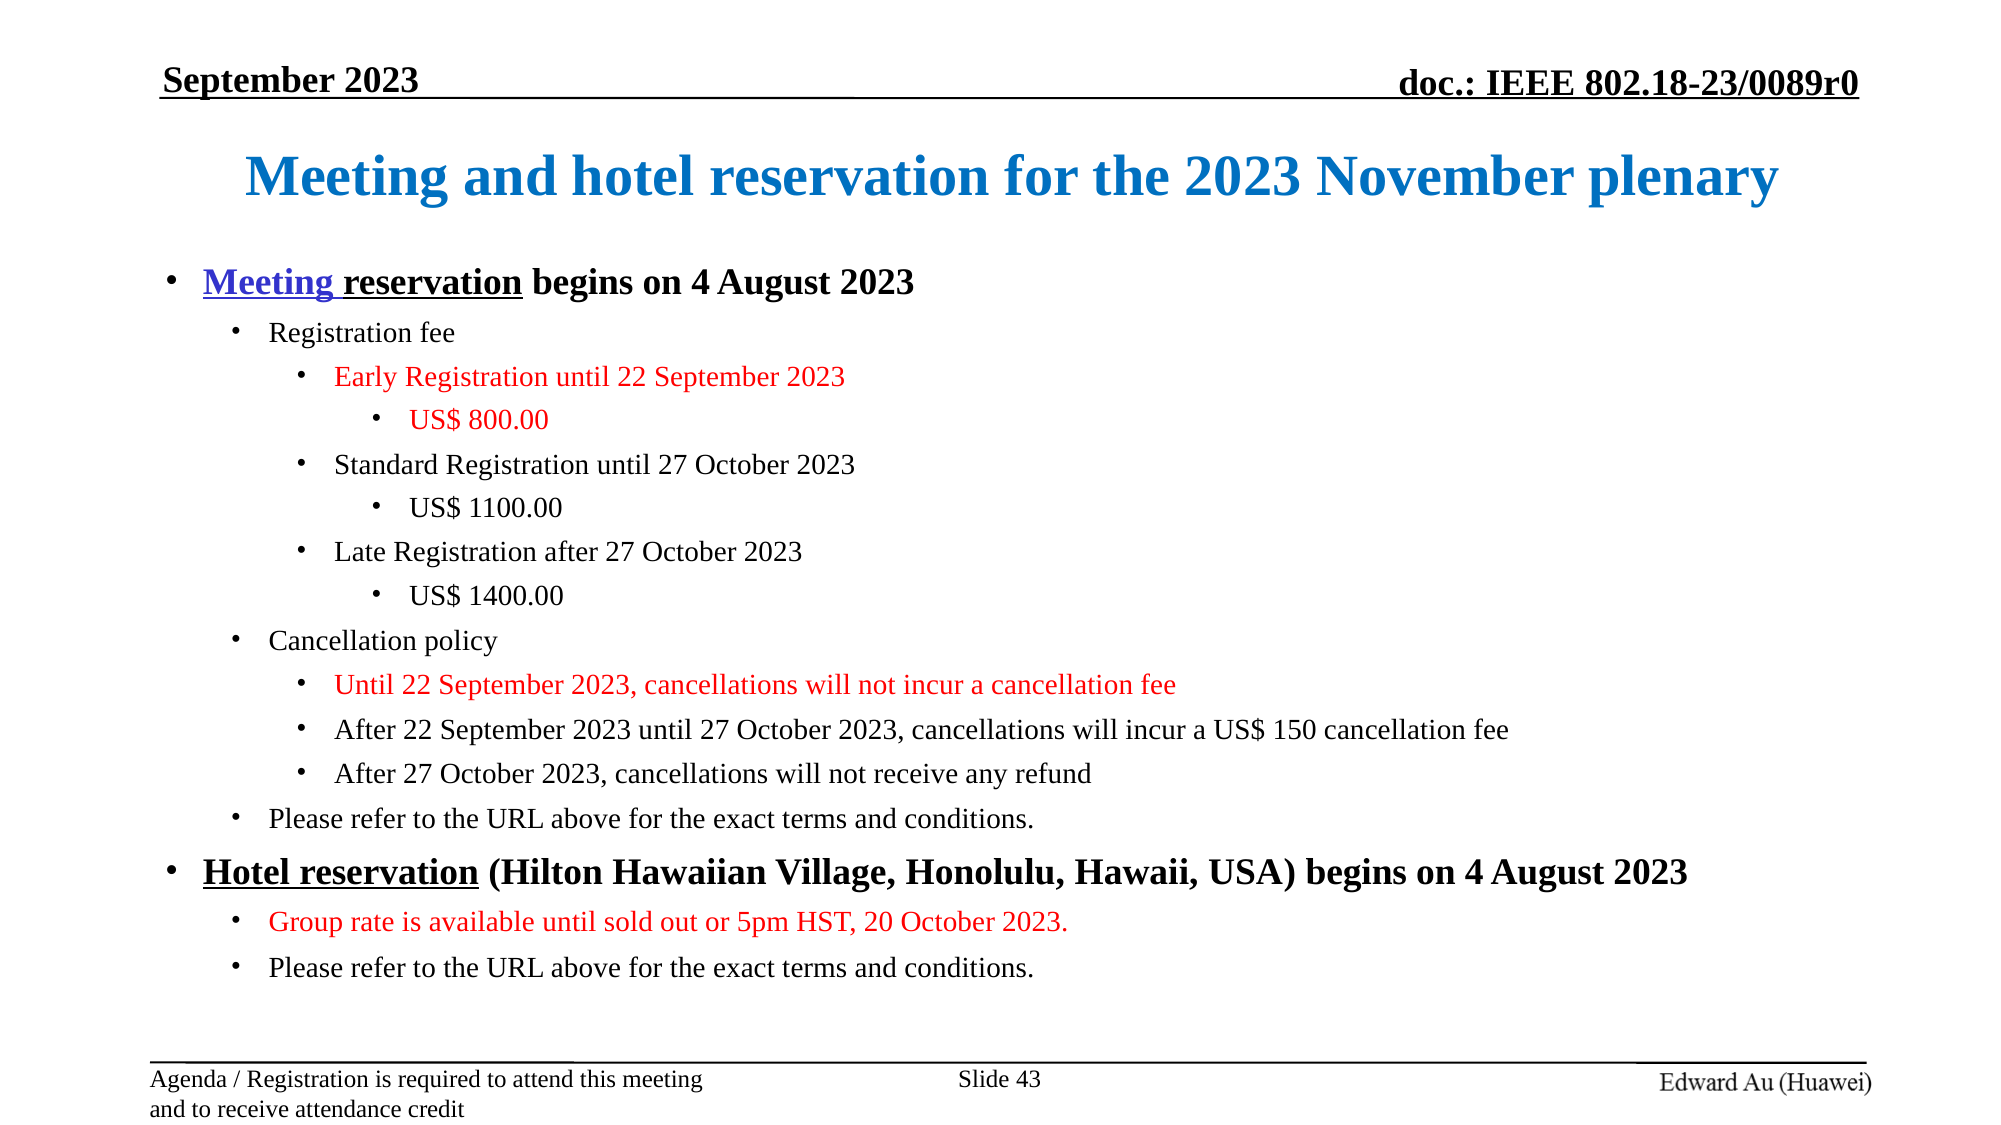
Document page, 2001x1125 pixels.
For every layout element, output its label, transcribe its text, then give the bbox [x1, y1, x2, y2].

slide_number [162, 54, 663, 101]
slide_number Slide 43 [933, 1061, 1067, 1123]
list Meeting reservation begins on 4 August 2023 Registration fee Early Registration until 22 September 2023 US$ 800.00 Standard Registration until 27 October 2023 US$ 1100.00 Late Registration after 27 October 2023 US$ 1400.00 Cancellation policy Until 22 September 2023, cancellations will not incur a cancellation fee After 22 September 2023 until 27 October 2023, cancellations will incur a US$ 150 cancellation fee After 27 October 2023, cancellations will not receive any refund Please refer to the URL above for the exact terms and conditions. Hotel reservation (Hilton Hawaiian Village, Honolulu, Hawaii, USA) begins on 4 August 2023 Group rate is available until sold out or 5pm HST, 20 October 2023. Please refer to the URL above for the exact terms and conditions. [149, 249, 1844, 1059]
picture [1174, 1058, 1887, 1113]
title Meeting and hotel reservation for the 2023 November plenary [162, 99, 1864, 246]
